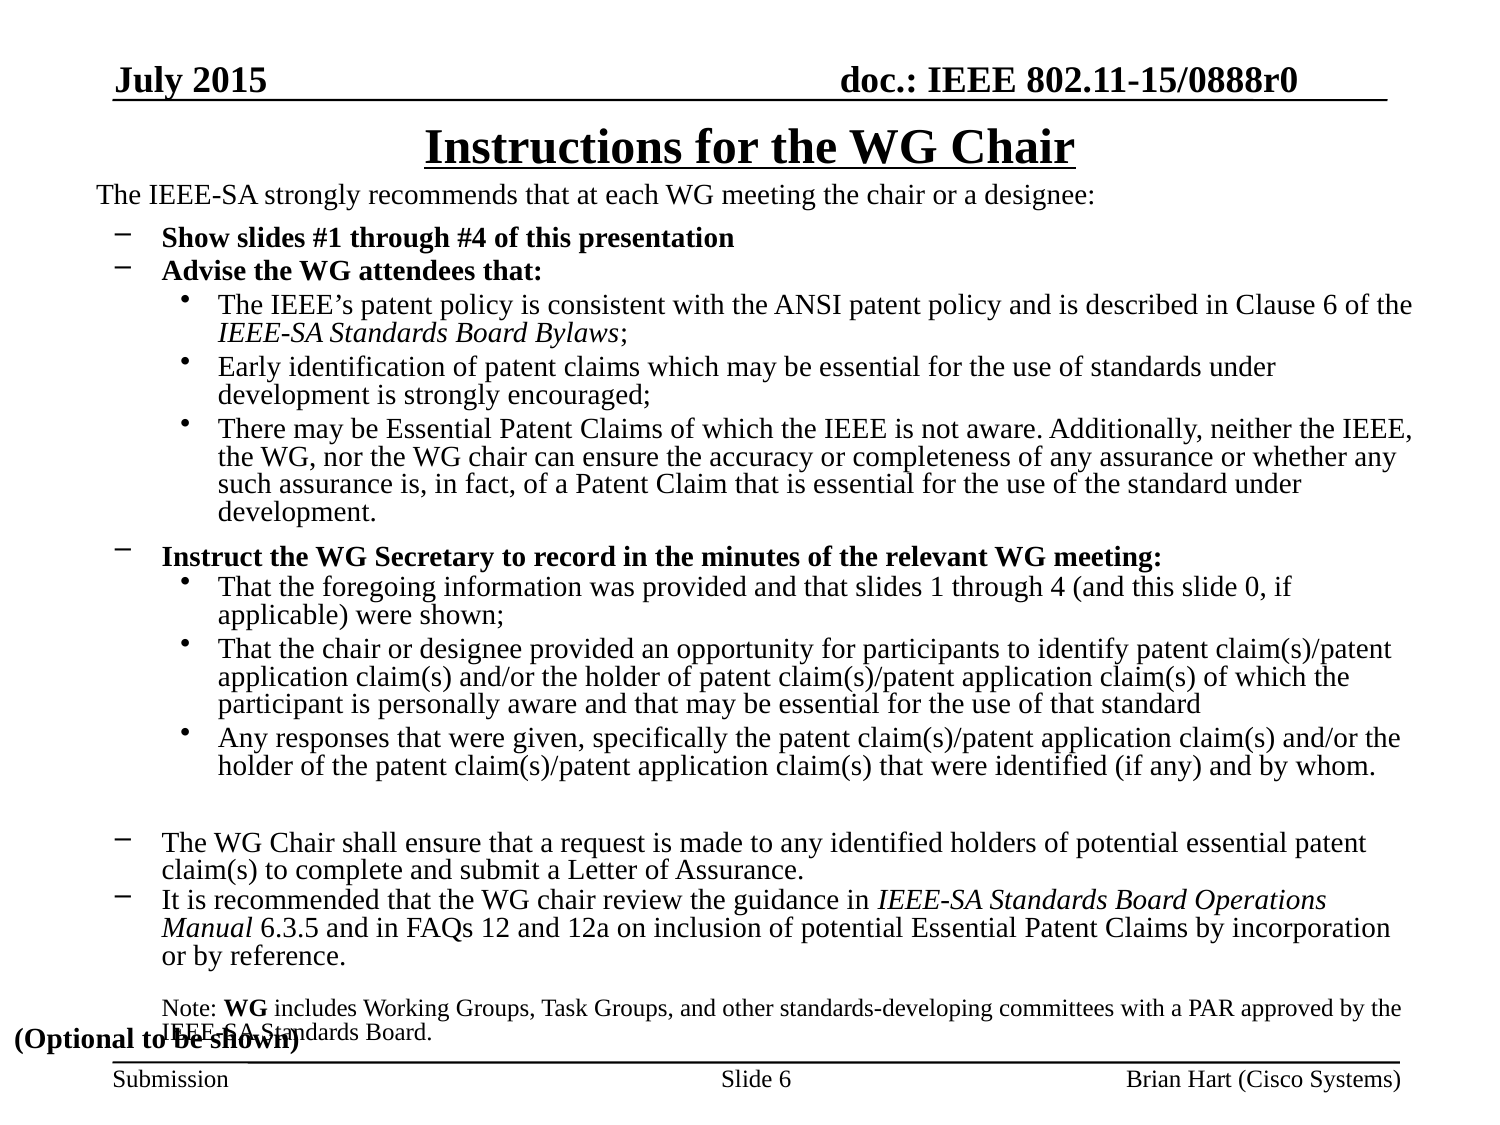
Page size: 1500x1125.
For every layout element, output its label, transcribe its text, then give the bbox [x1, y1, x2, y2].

footer Brian Hart (Cisco Systems) [1122, 1061, 1402, 1093]
title Instructions for the WG Chair [112, 112, 1388, 174]
slide_number Slide 6 [712, 1061, 800, 1093]
text_box (Optional to be shown) [0, 1012, 315, 1063]
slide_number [114, 54, 274, 101]
list The IEEE-SA strongly recommends that at each WG meeting the chair or a designee: Show slides #1 through #4 of this presentation Advise the WG attendees that: The IEEE’s patent policy is consistent with the ANSI patent policy and is described in Clause 6 of the IEEE-SA Standards Board Bylaws; Early identification of patent claims which may be essential for the use of standards under development is strongly encouraged; There may be Essential Patent Claims of which the IEEE is not aware. Additionally, neither the IEEE, the WG, nor the WG chair can ensure the accuracy or completeness of any assurance or whether any such assurance is, in fact, of a Patent Claim that is essential for the use of the standard under development. Instruct the WG Secretary to record in the minutes of the relevant WG meeting: That the foregoing information was provided and that slides 1 through 4 (and this slide 0, if applicable) were shown; That the chair or designee provided an opportunity for participants to identify patent claim(s)/patent application claim(s) and/or the holder of patent claim(s)/patent application claim(s) of which the participant is personally aware and that may be essential for the use of that standard Any responses that were given, specifically the patent claim(s)/patent application claim(s) and/or the holder of the patent claim(s)/patent application claim(s) that were identified (if any) and by whom. The WG Chair shall ensure that a request is made to any identified holders of potential essential patent claim(s) to complete and submit a Letter of Assurance. It is recommended that the WG chair review the guidance in IEEE-SA Standards Board Operations Manual 6.3.5 and in FAQs 12 and 12a on inclusion of potential Essential Patent Claims by incorporation or by reference. Note: WG includes Working Groups, Task Groups, and other standards-developing committees with a PAR approved by the IEEE-SA Standards Board. [24, 174, 1438, 975]
